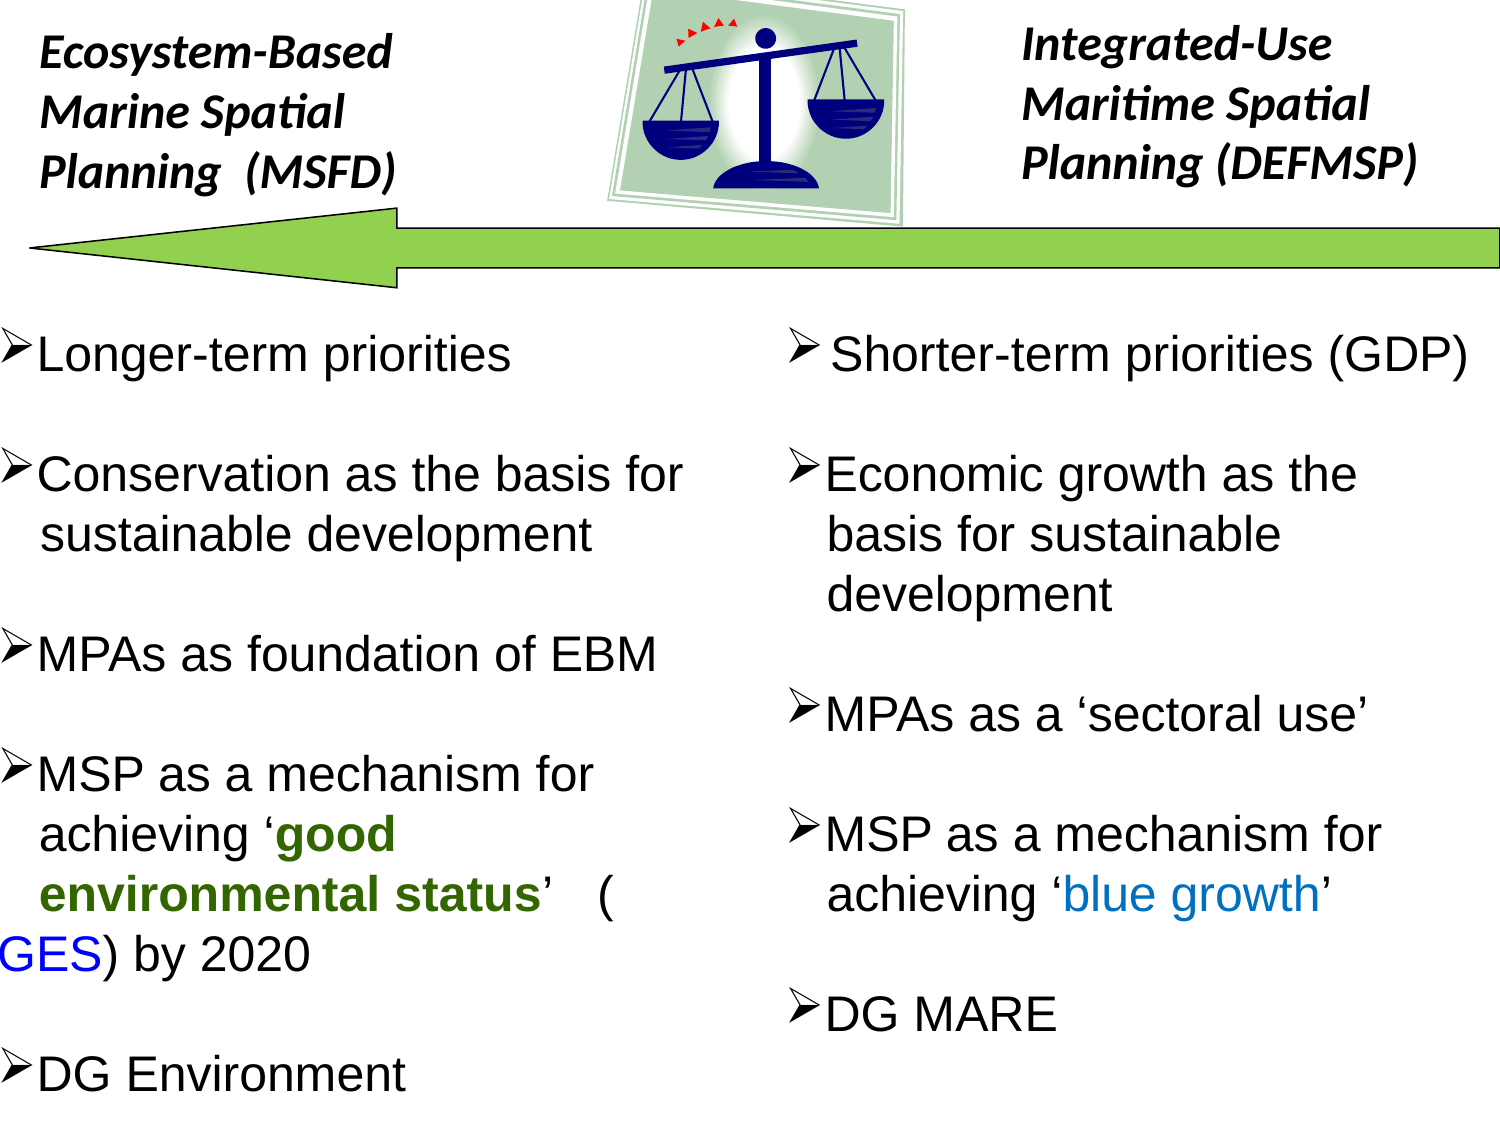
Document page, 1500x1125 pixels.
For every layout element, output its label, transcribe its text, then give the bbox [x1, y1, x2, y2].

text_box Ecosystem-Based Marine Spatial Planning (MSFD) [24, 11, 527, 206]
text_box Longer-term priorities Conservation as the basis for sustainable development MPAs as foundation of EBM MSP as a mechanism for achieving ‘good environmental status’ (GES) by 2020 DG Environment [0, 314, 715, 1125]
text_box Shorter-term priorities (GDP) Economic growth as the basis for sustainable development MPAs as a ‘sectoral use’ MSP as a mechanism for achieving ‘blue growth’ DG MARE [770, 314, 1485, 1094]
text_box [29, 208, 1500, 288]
picture [606, 0, 906, 227]
text_box Integrated-Use Maritime Spatial Planning (DEFMSP) [1006, 2, 1500, 198]
